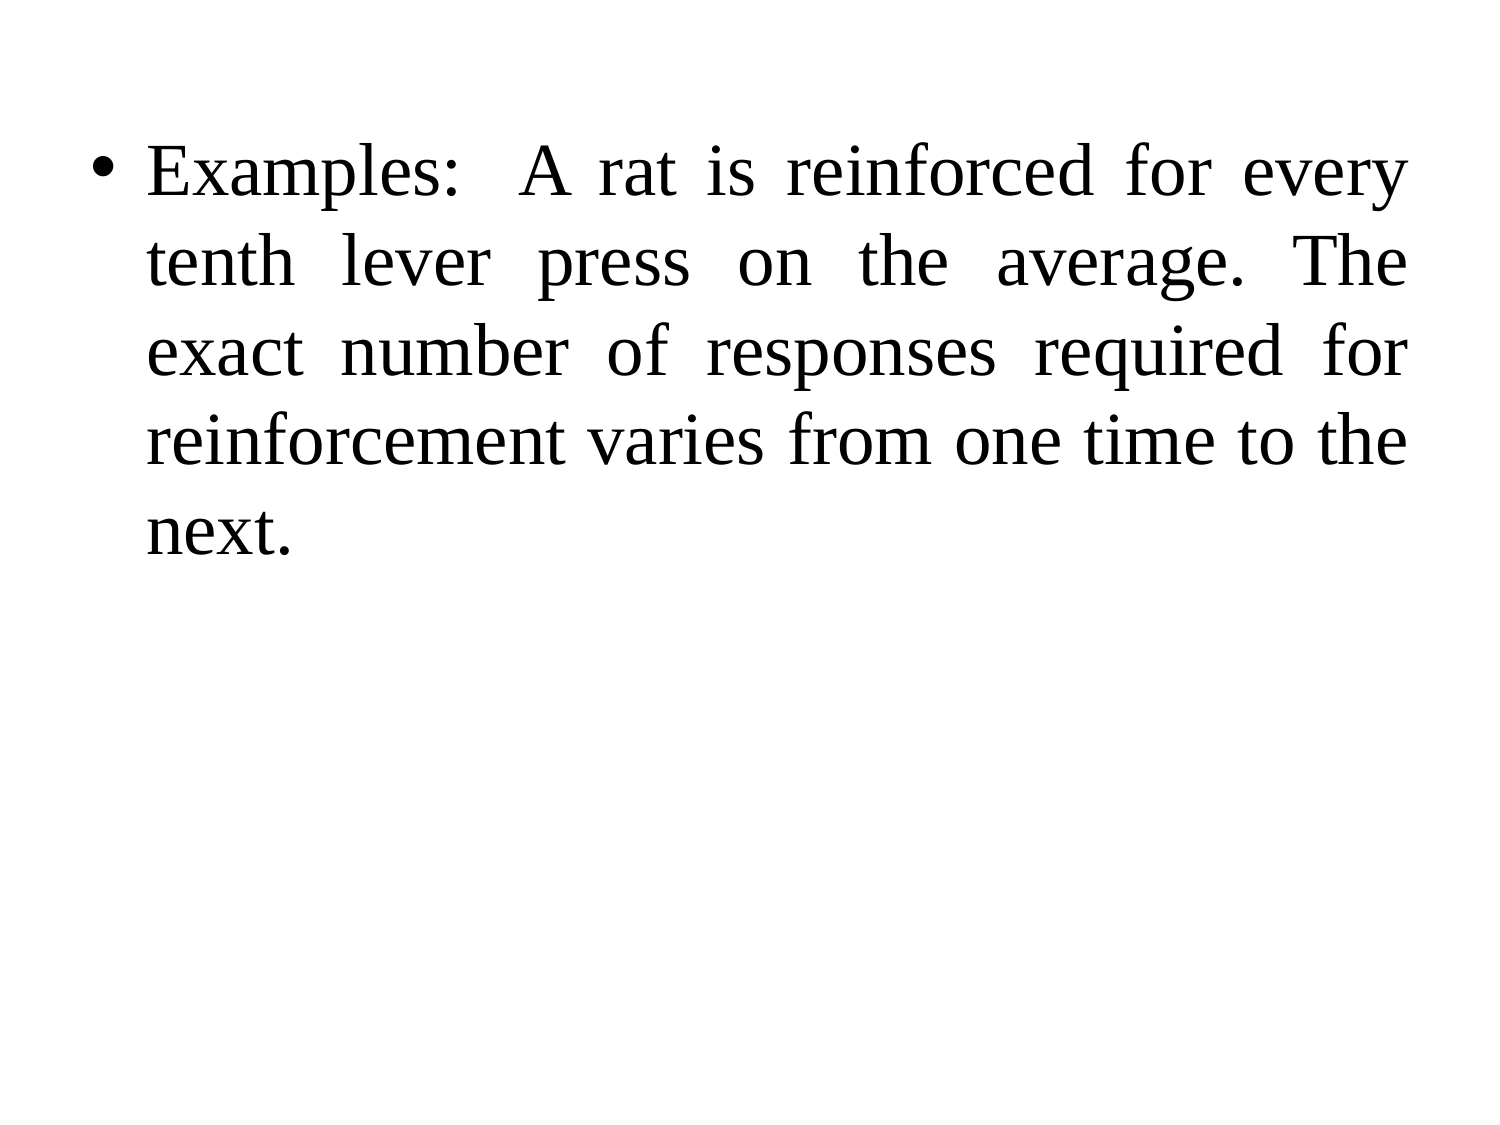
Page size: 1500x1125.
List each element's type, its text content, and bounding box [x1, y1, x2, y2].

list Examples: A rat is reinforced for every tenth lever press on the average. The exact number of responses required for reinforcement varies from one time to the next. [75, 112, 1425, 913]
